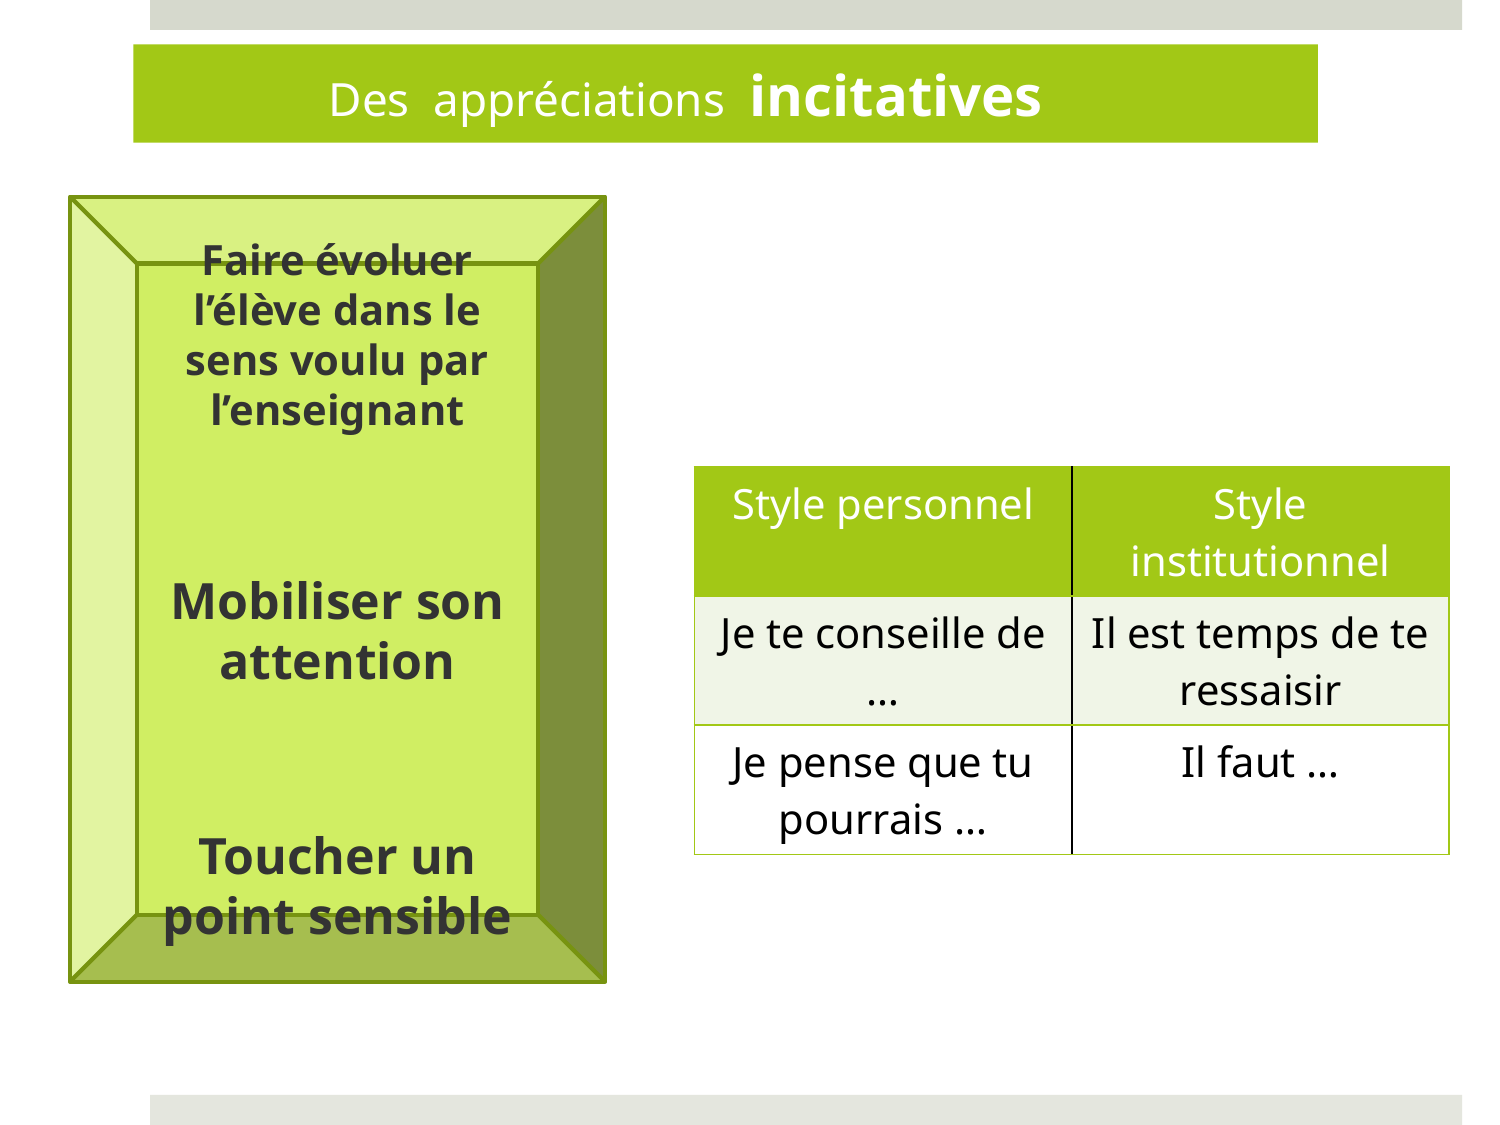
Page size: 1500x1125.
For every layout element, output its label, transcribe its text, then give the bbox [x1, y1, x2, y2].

table_cell Il faut … [1073, 726, 1448, 854]
table_header Style institutionnel [1073, 468, 1448, 595]
title Des appréciations incitatives [133, 44, 1318, 143]
table_cell Il est temps de te ressaisir [1073, 597, 1448, 724]
table_cell Je pense que tu pourrais … [695, 726, 1071, 854]
table_header Style personnel [695, 468, 1071, 595]
text_box Faire évoluer l’élève dans le sens voulu par l’enseignant Mobiliser son attention Toucher un point sensible [68, 195, 607, 984]
table_cell Je te conseille de … [695, 597, 1071, 724]
